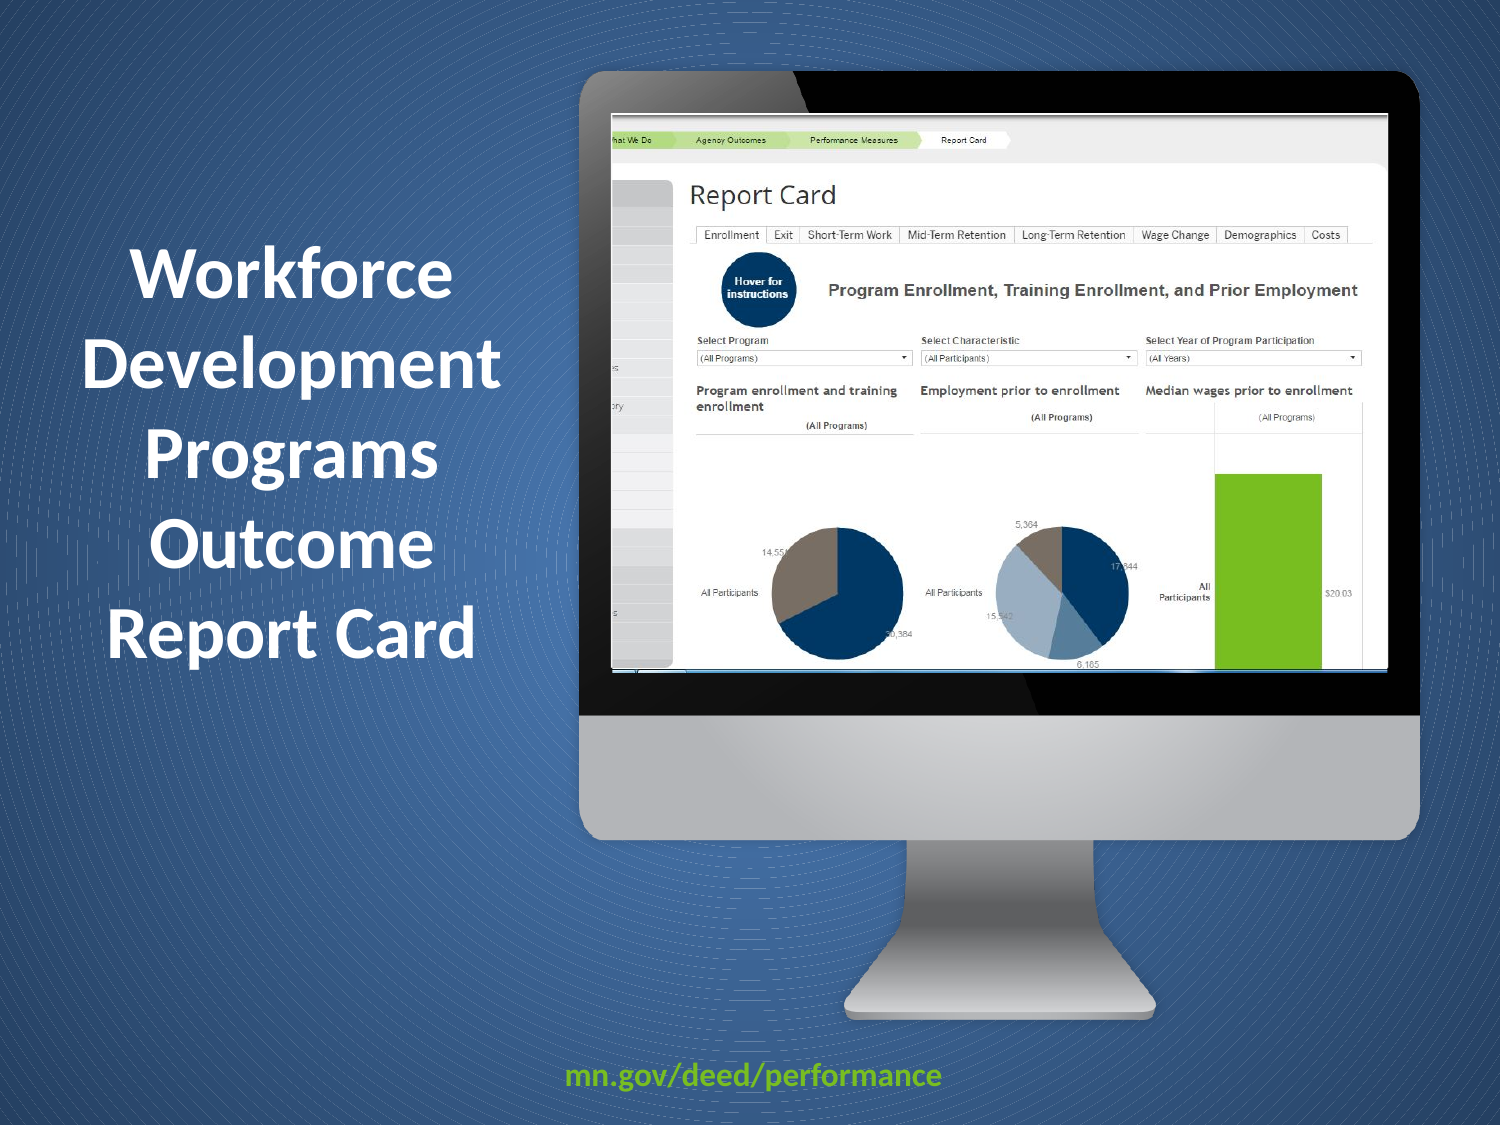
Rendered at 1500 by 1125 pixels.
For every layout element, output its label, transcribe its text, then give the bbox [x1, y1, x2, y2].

footer mn.gov/deed/performance [406, 1042, 1094, 1103]
picture [579, 71, 1420, 1064]
title Workforce Development Programs Outcome Report Card [54, 224, 530, 674]
